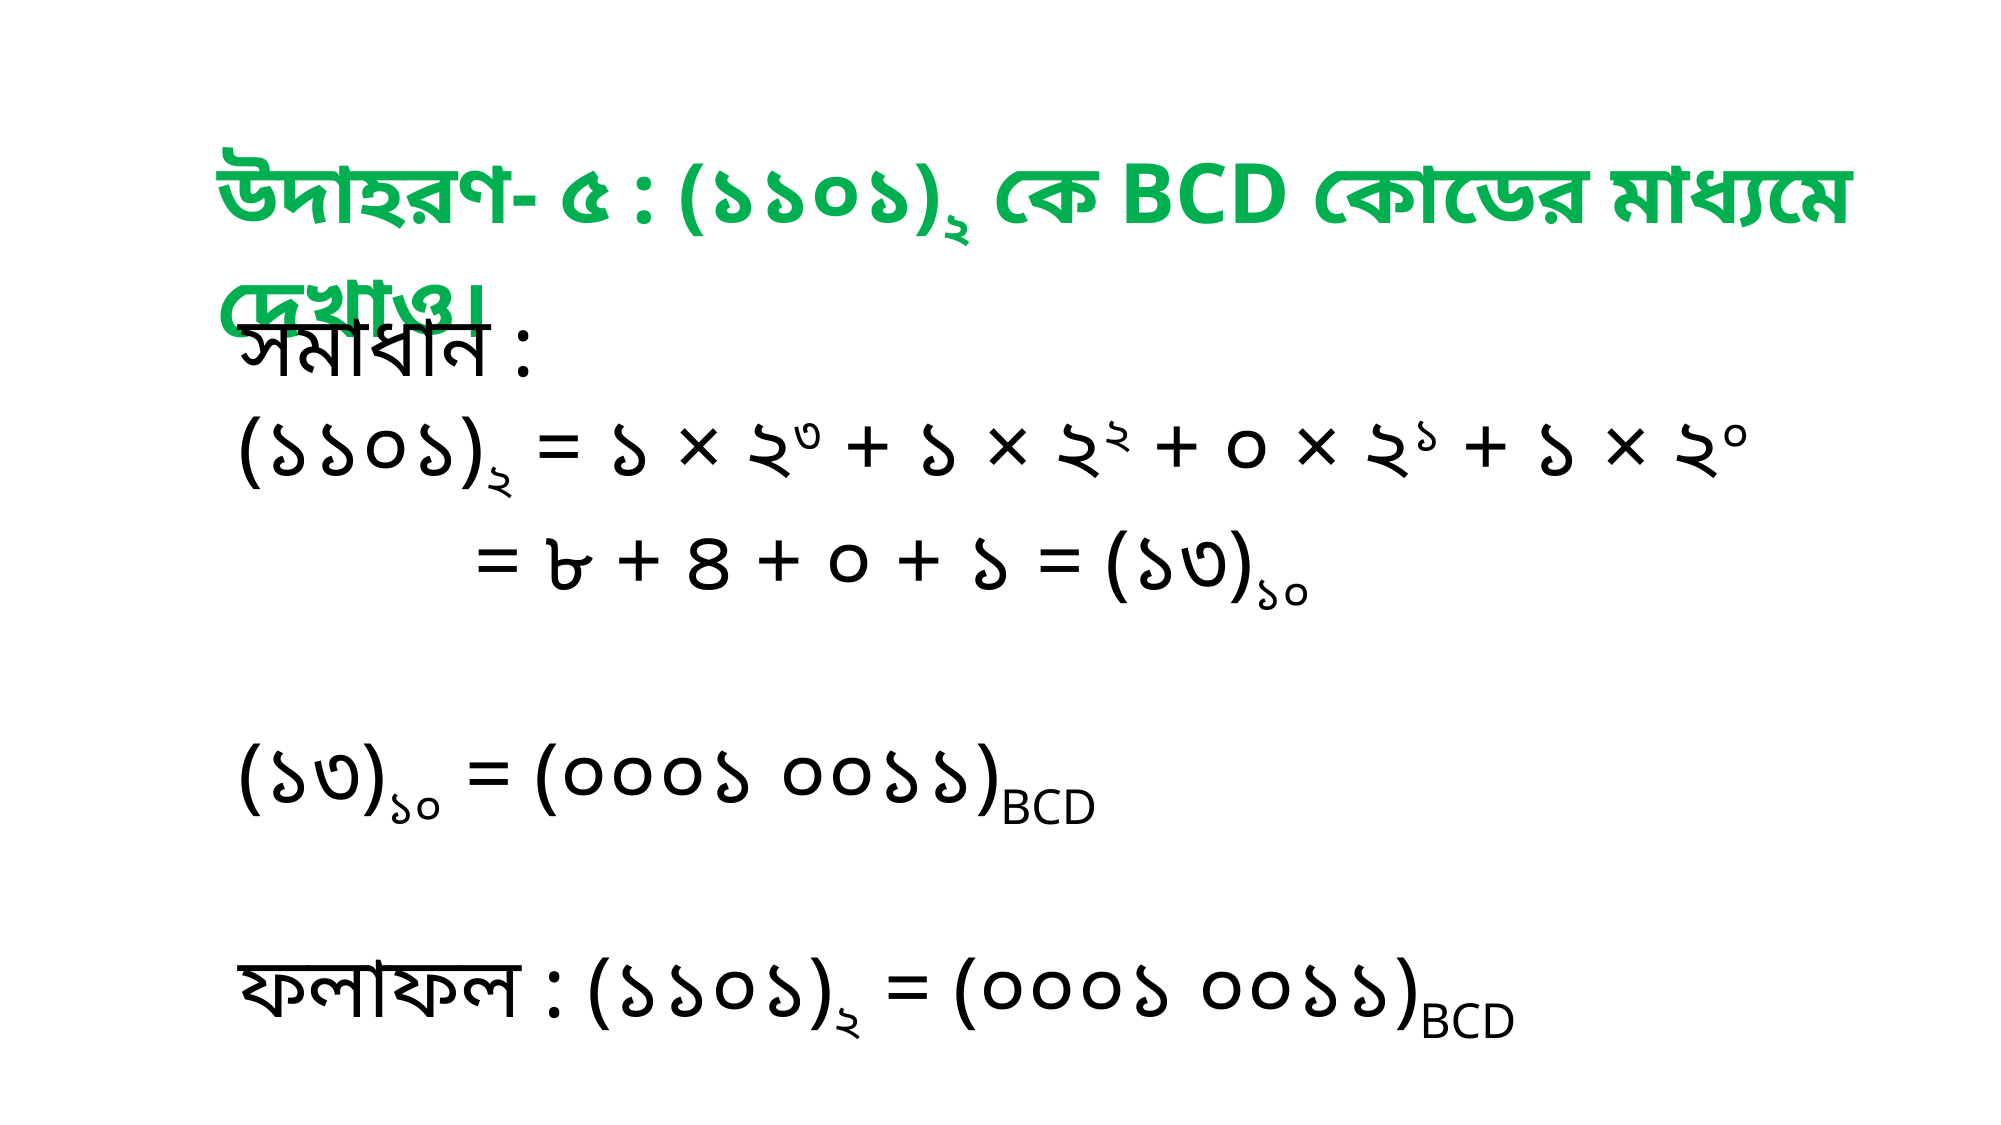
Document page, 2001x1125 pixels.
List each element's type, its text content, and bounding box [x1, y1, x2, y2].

text_box উদাহরণ- ৫ : (১১০১)২ কে BCD কোডের মাধ্যমে দেখাও। [202, 133, 1948, 362]
text_box সমাধান : (১১০১)২ = ১ × ২৩ + ১ × ২২ + ০ × ২১ + ১ × ২০ = ৮ + ৪ + ০ + ১ = (১৩)১০ (১৩)১০ = (০০০১ ০০১১)BCD ফলাফল : (১১০১)২ = (০০০১ ০০১১)BCD [223, 285, 1819, 1056]
